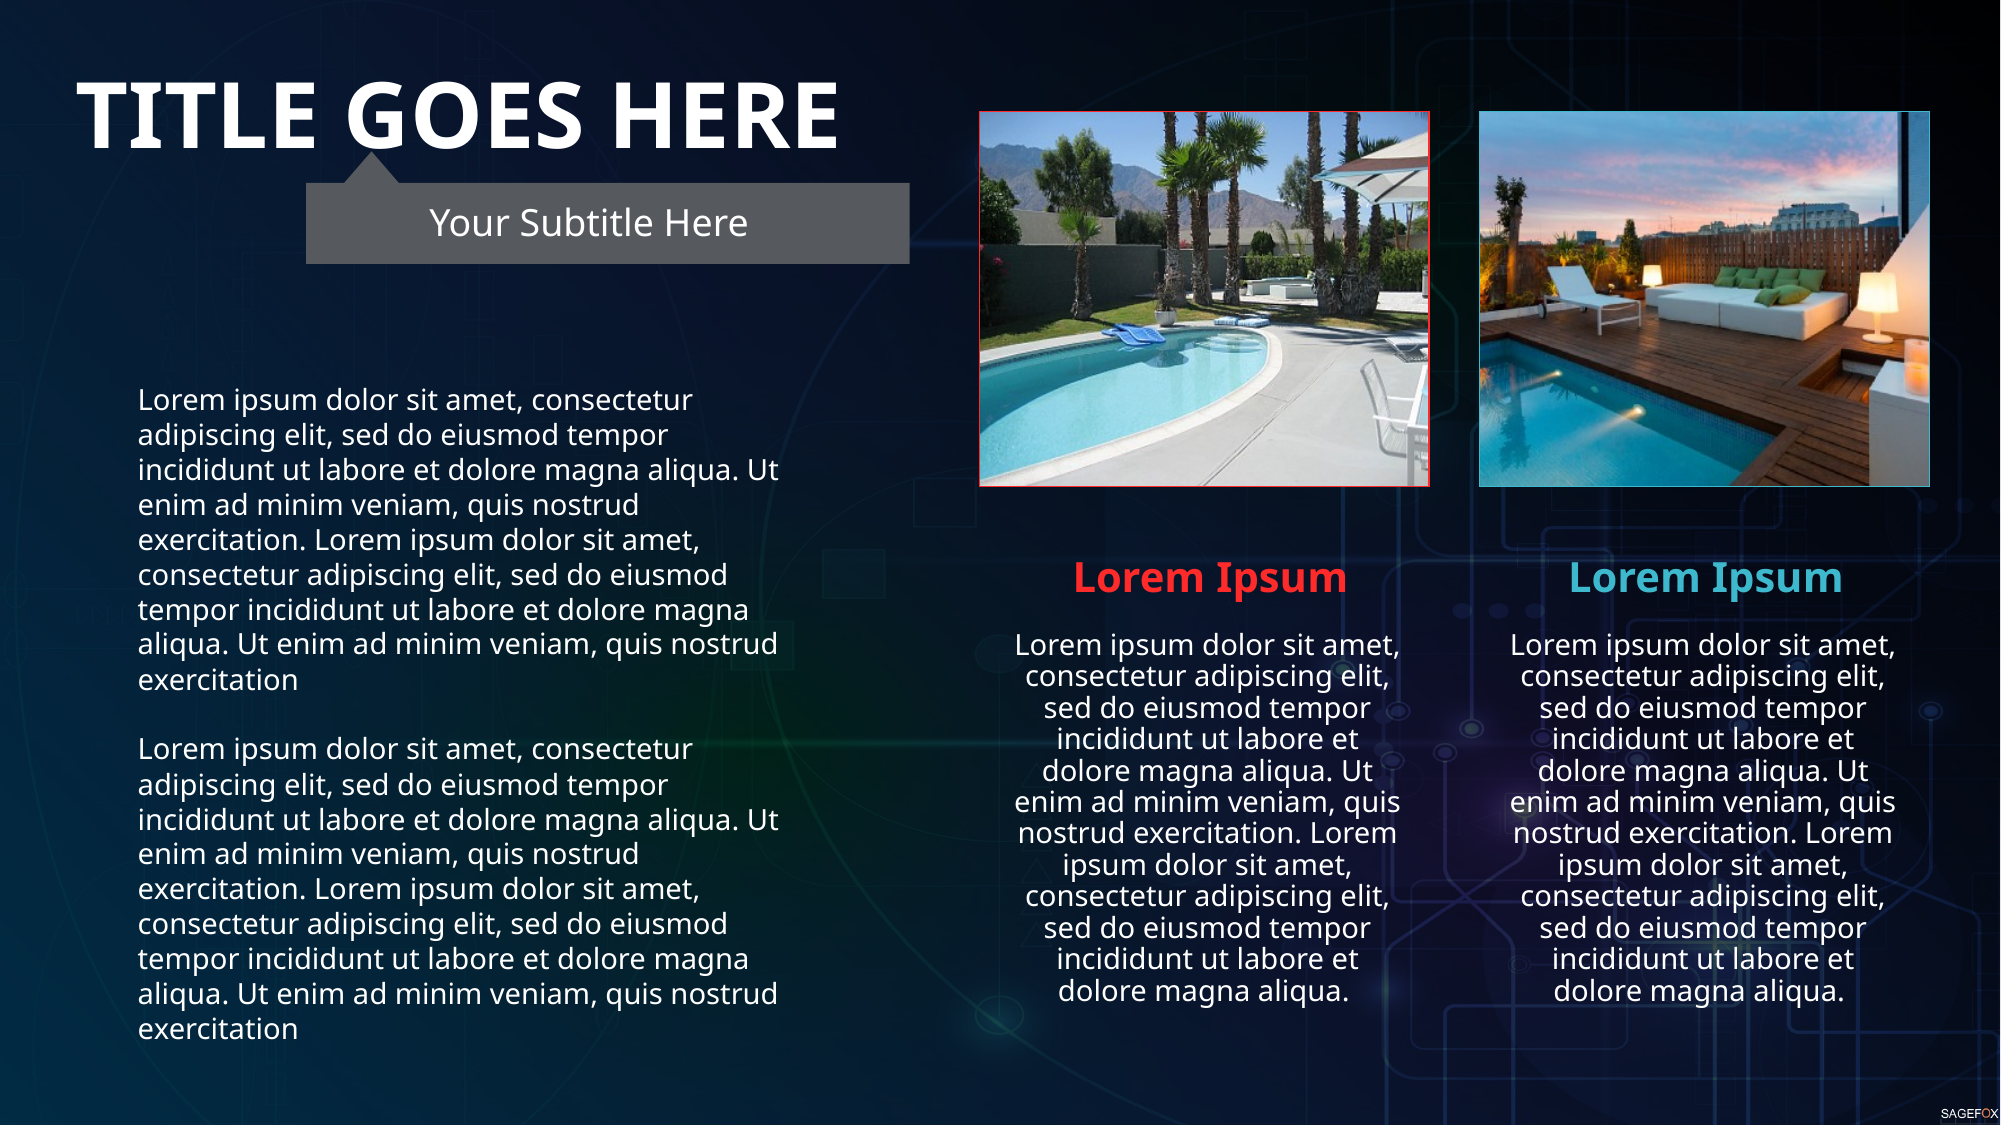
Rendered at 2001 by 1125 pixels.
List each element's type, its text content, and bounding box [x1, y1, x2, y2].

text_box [306, 151, 910, 264]
text_box [978, 110, 1430, 487]
text_box [1478, 110, 1930, 487]
picture [0, 0, 2001, 1125]
text_box Lorem ipsum dolor sit amet, consectetur adipiscing elit, sed do eiusmod tempor incididunt ut labore et dolore magna aliqua. Ut enim ad minim veniam, quis nostrud exercitation. Lorem ipsum dolor sit amet, consectetur adipiscing elit, sed do eiusmod tempor incididunt ut labore et dolore magna aliqua. Ut enim ad minim veniam, quis nostrud exercitation Lorem ipsum dolor sit amet, consectetur adipiscing elit, sed do eiusmod tempor incididunt ut labore et dolore magna aliqua. Ut enim ad minim veniam, quis nostrud exercitation. Lorem ipsum dolor sit amet, consectetur adipiscing elit, sed do eiusmod tempor incididunt ut labore et dolore magna aliqua. Ut enim ad minim veniam, quis nostrud exercitation [122, 373, 798, 1125]
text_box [1013, 543, 1404, 1006]
text_box TITLE GOES HERE [60, 49, 965, 175]
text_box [1509, 543, 1900, 1006]
